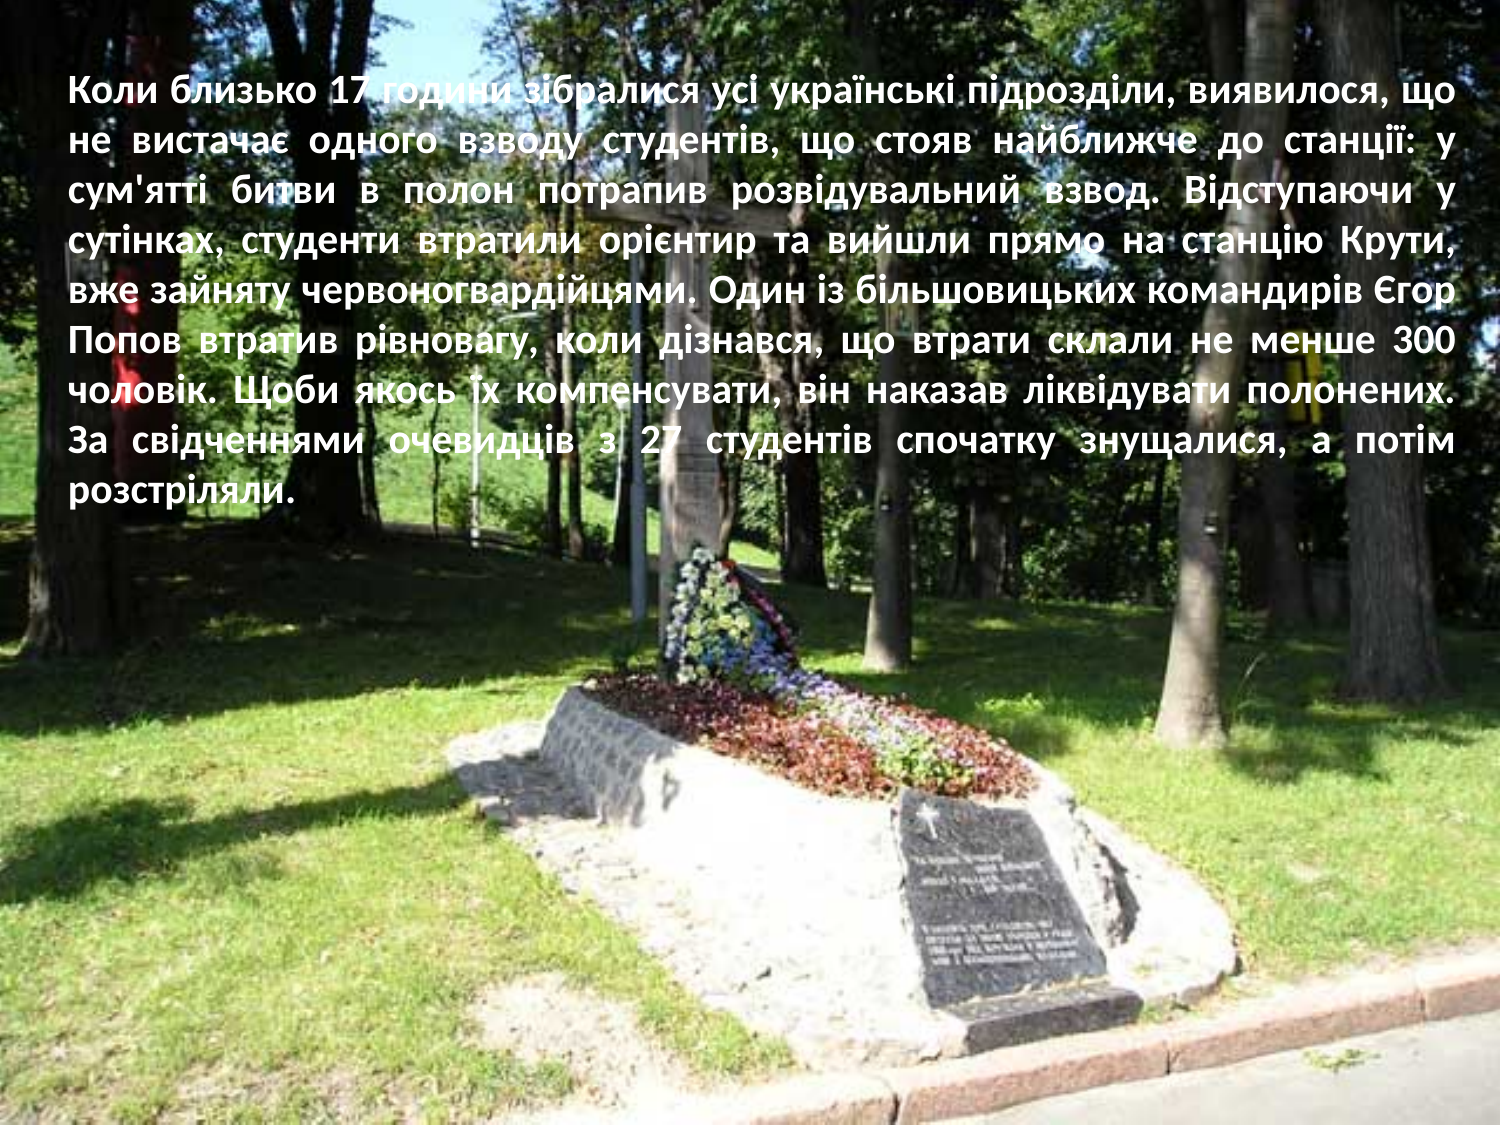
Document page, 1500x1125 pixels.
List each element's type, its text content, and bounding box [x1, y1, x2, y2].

picture [0, 0, 1500, 1125]
text_box Коли близько 17 години зібралися усі українські підрозділи, виявилося, що не вистачає одного взводу студентів, що стояв найближче до станції: у сум'ятті битви в полон потрапив розвідувальний взвод. Відступаючи у сутінках, студенти втратили орієнтир та вийшли прямо на станцію Крути, вже зайняту червоногвардійцями. Один із більшовицьких командирів Єгор Попов втратив рівновагу, коли дізнався, що втрати склали не менше 300 чоловік. Щоби якось їх компенсувати, він наказав ліквідувати полонених. За свідченнями очевидців з 27 студентів спочатку знущалися, а потім розстріляли. [53, 54, 1471, 520]
